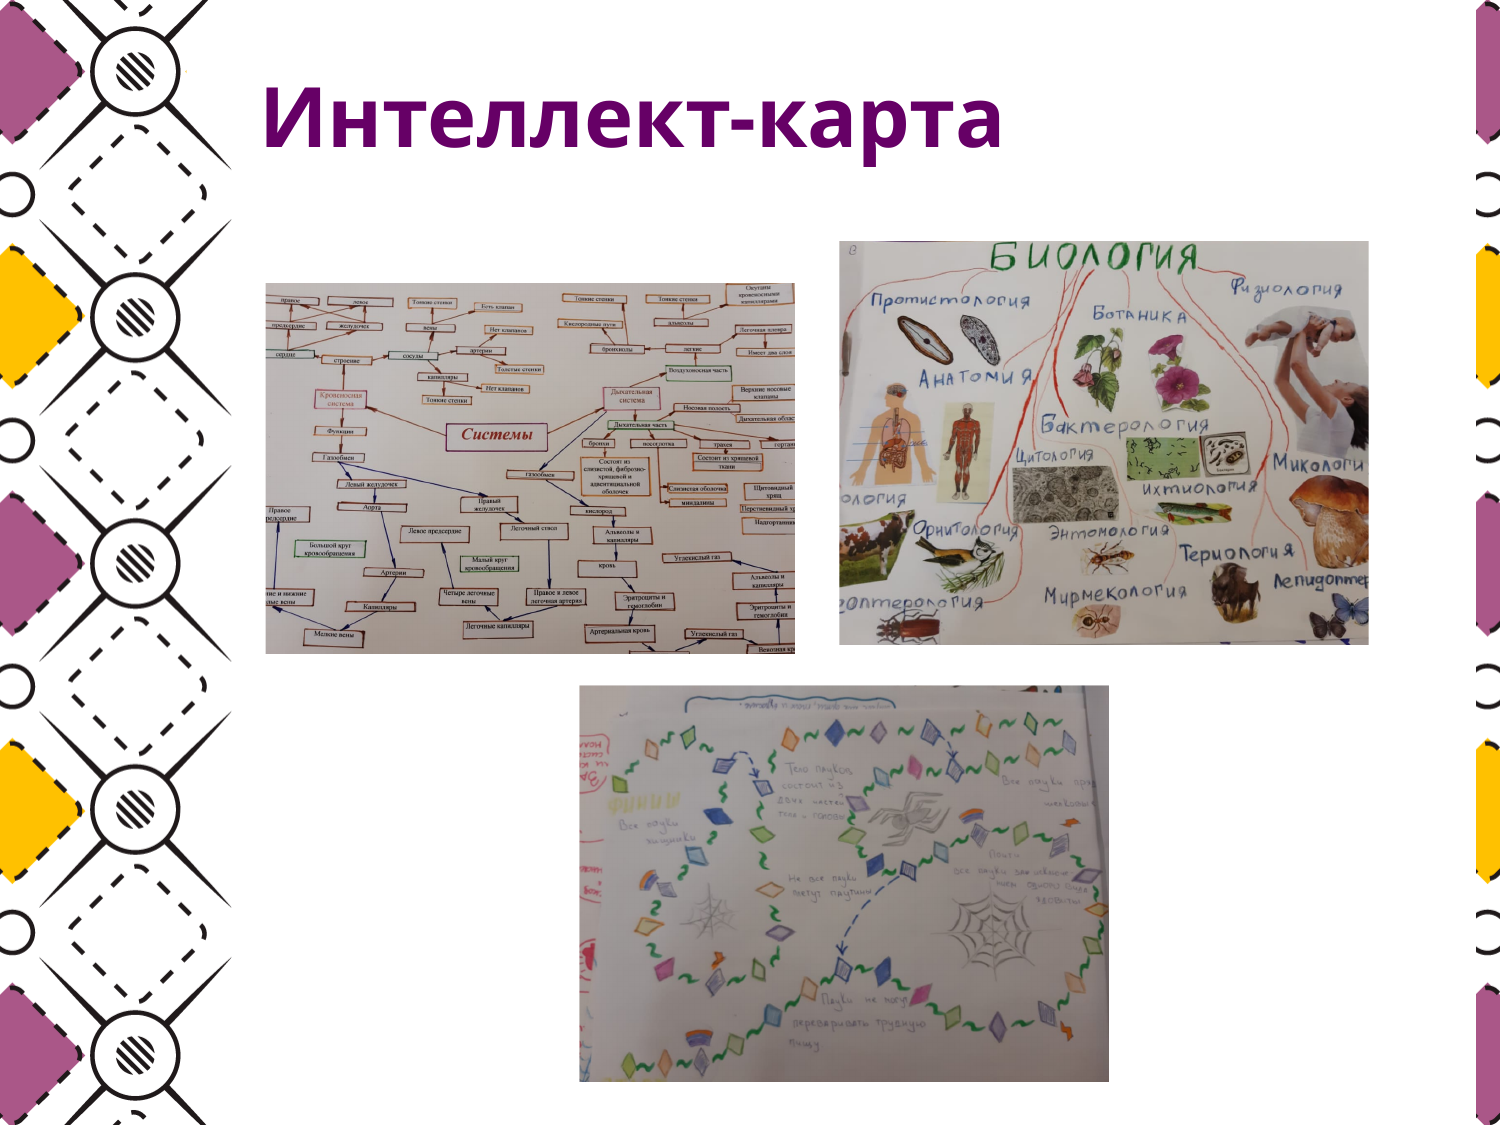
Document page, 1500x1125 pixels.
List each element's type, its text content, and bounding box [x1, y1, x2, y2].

title Интеллект-карта [244, 40, 1395, 201]
picture [0, 0, 1500, 1125]
